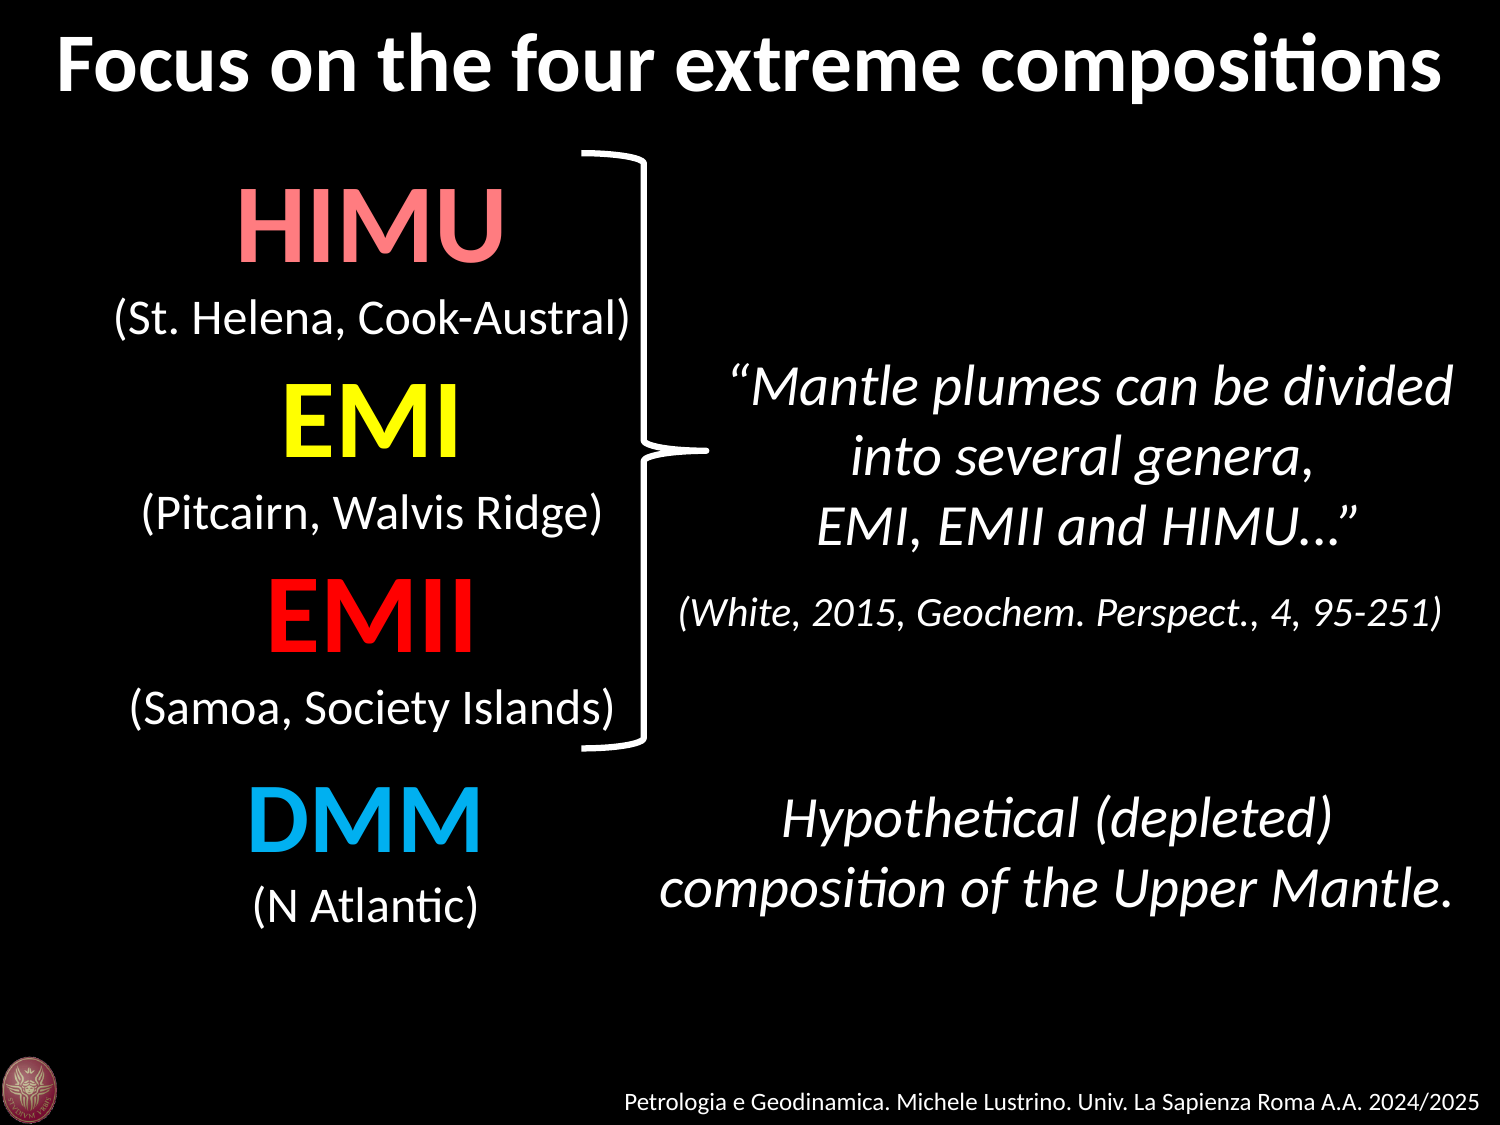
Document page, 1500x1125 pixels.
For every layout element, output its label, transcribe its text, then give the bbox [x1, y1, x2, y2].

text_box HIMU (St. Helena, Cook-Austral) EMI (Pitcairn, Walvis Ridge) EMII (Samoa, Society Islands) [38, 142, 707, 742]
text_box Focus on the four extreme compositions [0, 1, 1500, 116]
text_box [581, 153, 707, 749]
text_box DMM (N Atlantic) [37, 744, 694, 940]
text_box “Mantle plumes can be divided into several genera, EMI, EMII and HIMU...” [679, 340, 1500, 565]
text_box (White, 2015, Geochem. Perspect., 4, 95-251) [654, 577, 1467, 643]
text_box Hypothetical (depleted) composition of the Upper Mantle. [625, 771, 1490, 927]
picture [0, 1055, 60, 1125]
